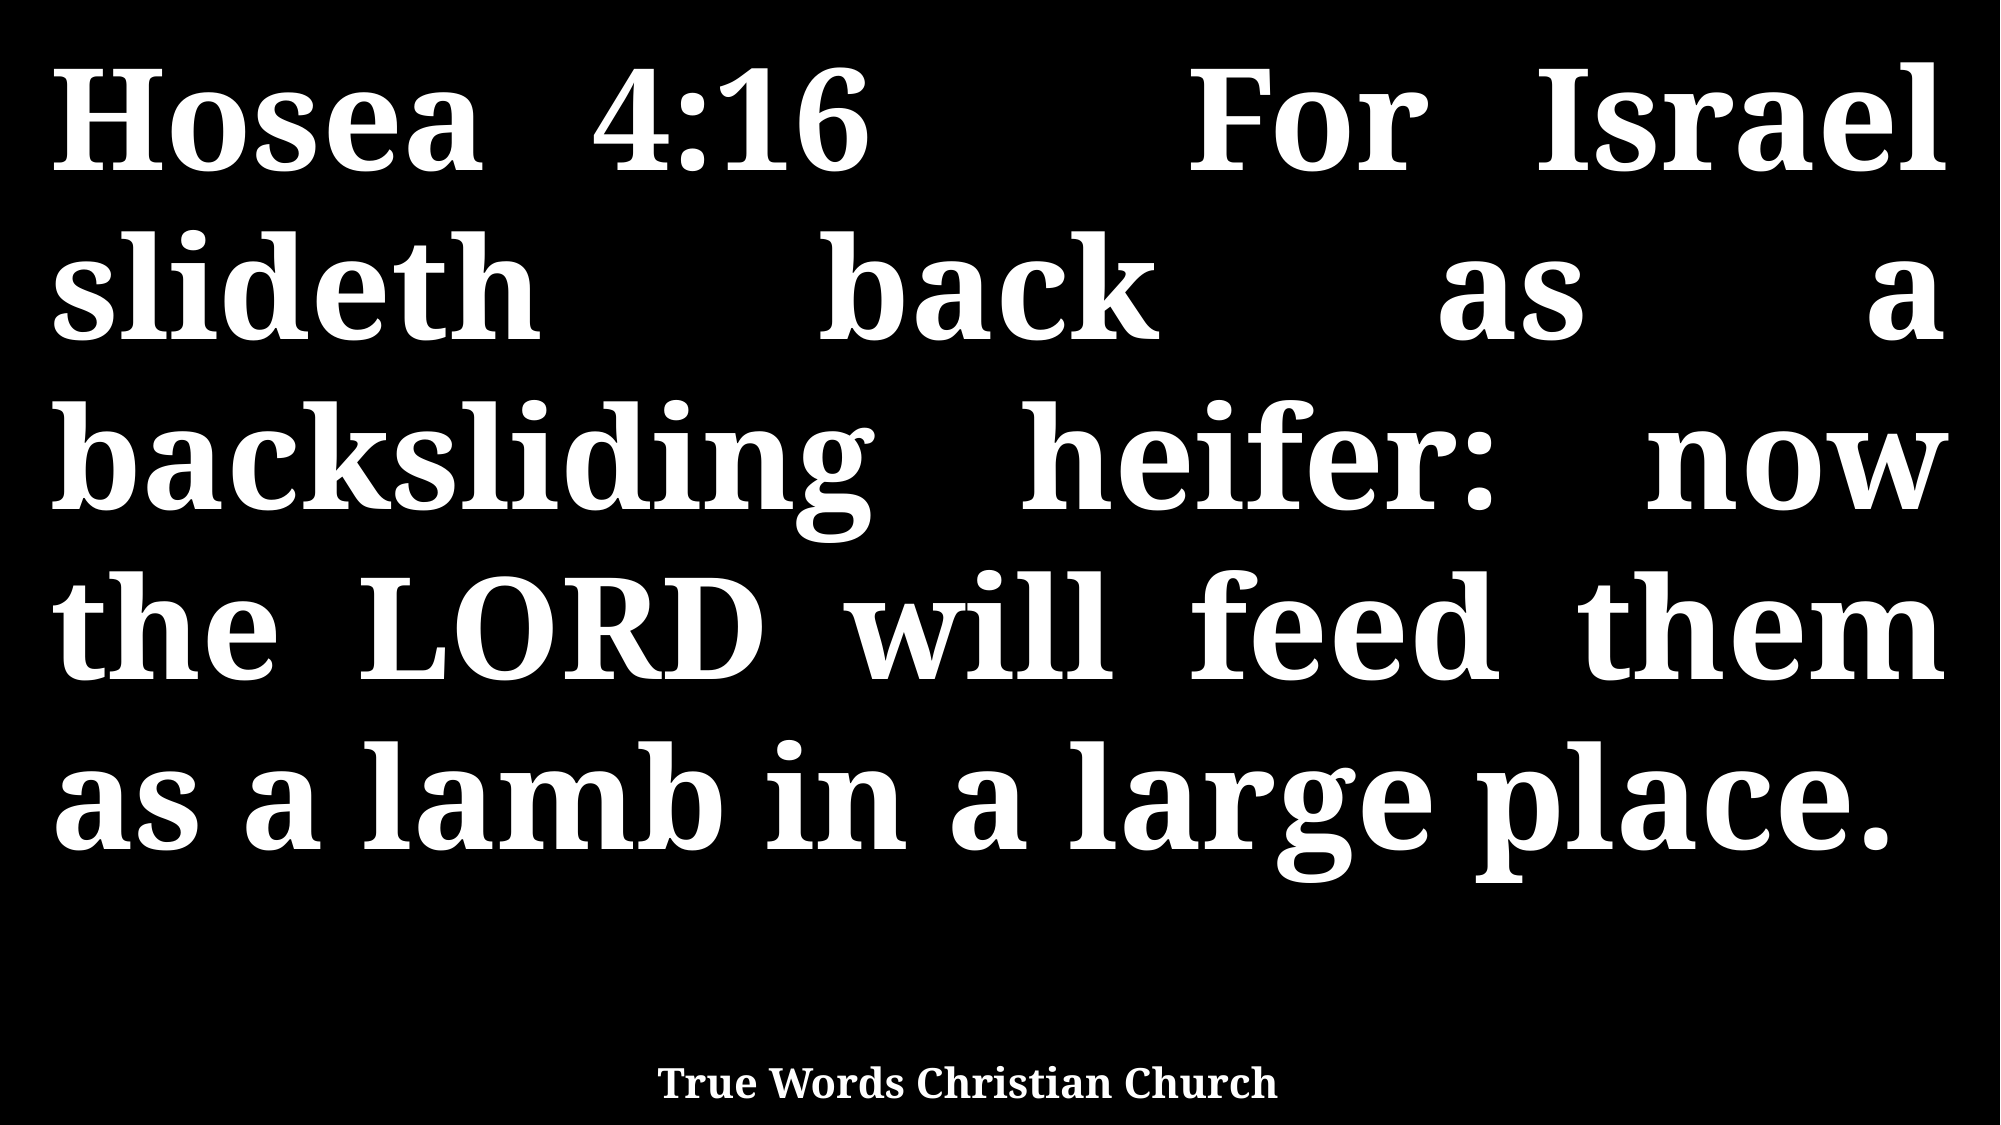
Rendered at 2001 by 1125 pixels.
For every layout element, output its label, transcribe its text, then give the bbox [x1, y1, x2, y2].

text_box True Words Christian Church [642, 1049, 1294, 1114]
text_box Hosea 4:16 For Israel slideth back as a backsliding heifer: now the LORD will feed them as a lamb in a large place. [35, 20, 1965, 886]
